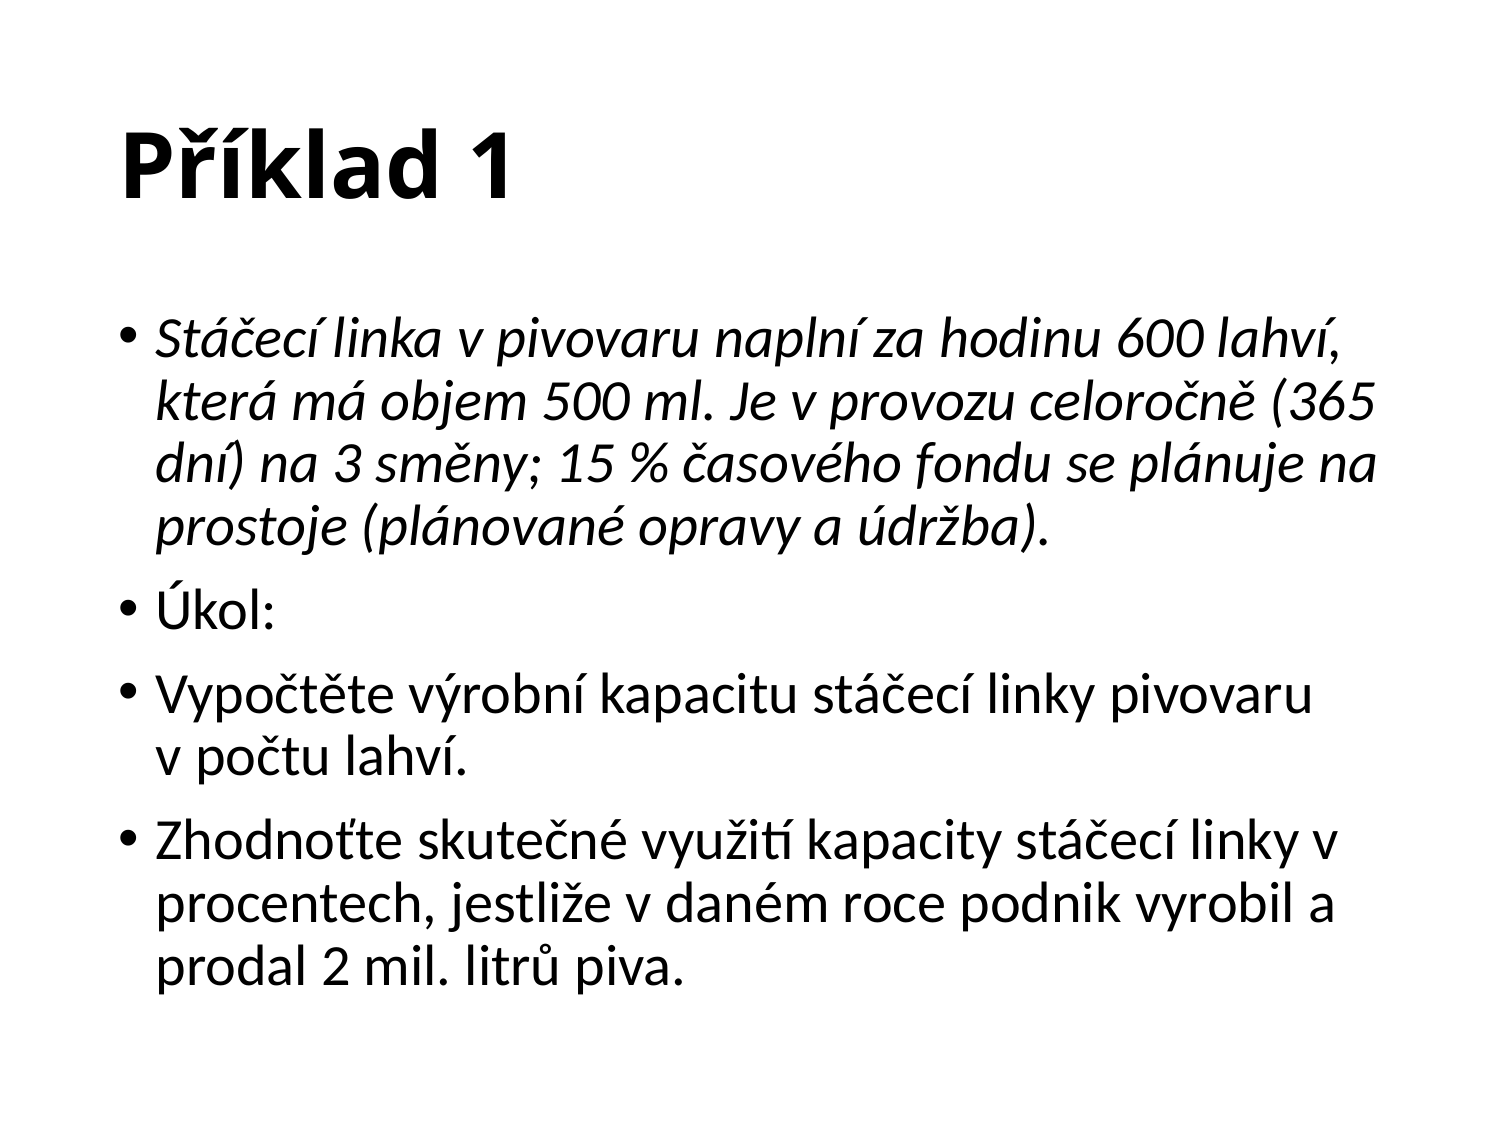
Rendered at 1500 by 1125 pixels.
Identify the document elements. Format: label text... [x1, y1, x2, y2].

list Stáčecí linka v pivovaru naplní za hodinu 600 lahví, která má objem 500 ml. Je v provozu celoročně (365 dní) na 3 směny; 15 % časového fondu se plánuje na prostoje (plánované opravy a údržba). Úkol: Vypočtěte výrobní kapacitu stáčecí linky pivovaru v počtu lahví. Zhodnoťte skutečné využití kapacity stáčecí linky v procentech, jestliže v daném roce podnik vyrobil a prodal 2 mil. litrů piva. [103, 299, 1397, 1014]
title Příklad 1 [103, 59, 1397, 278]
